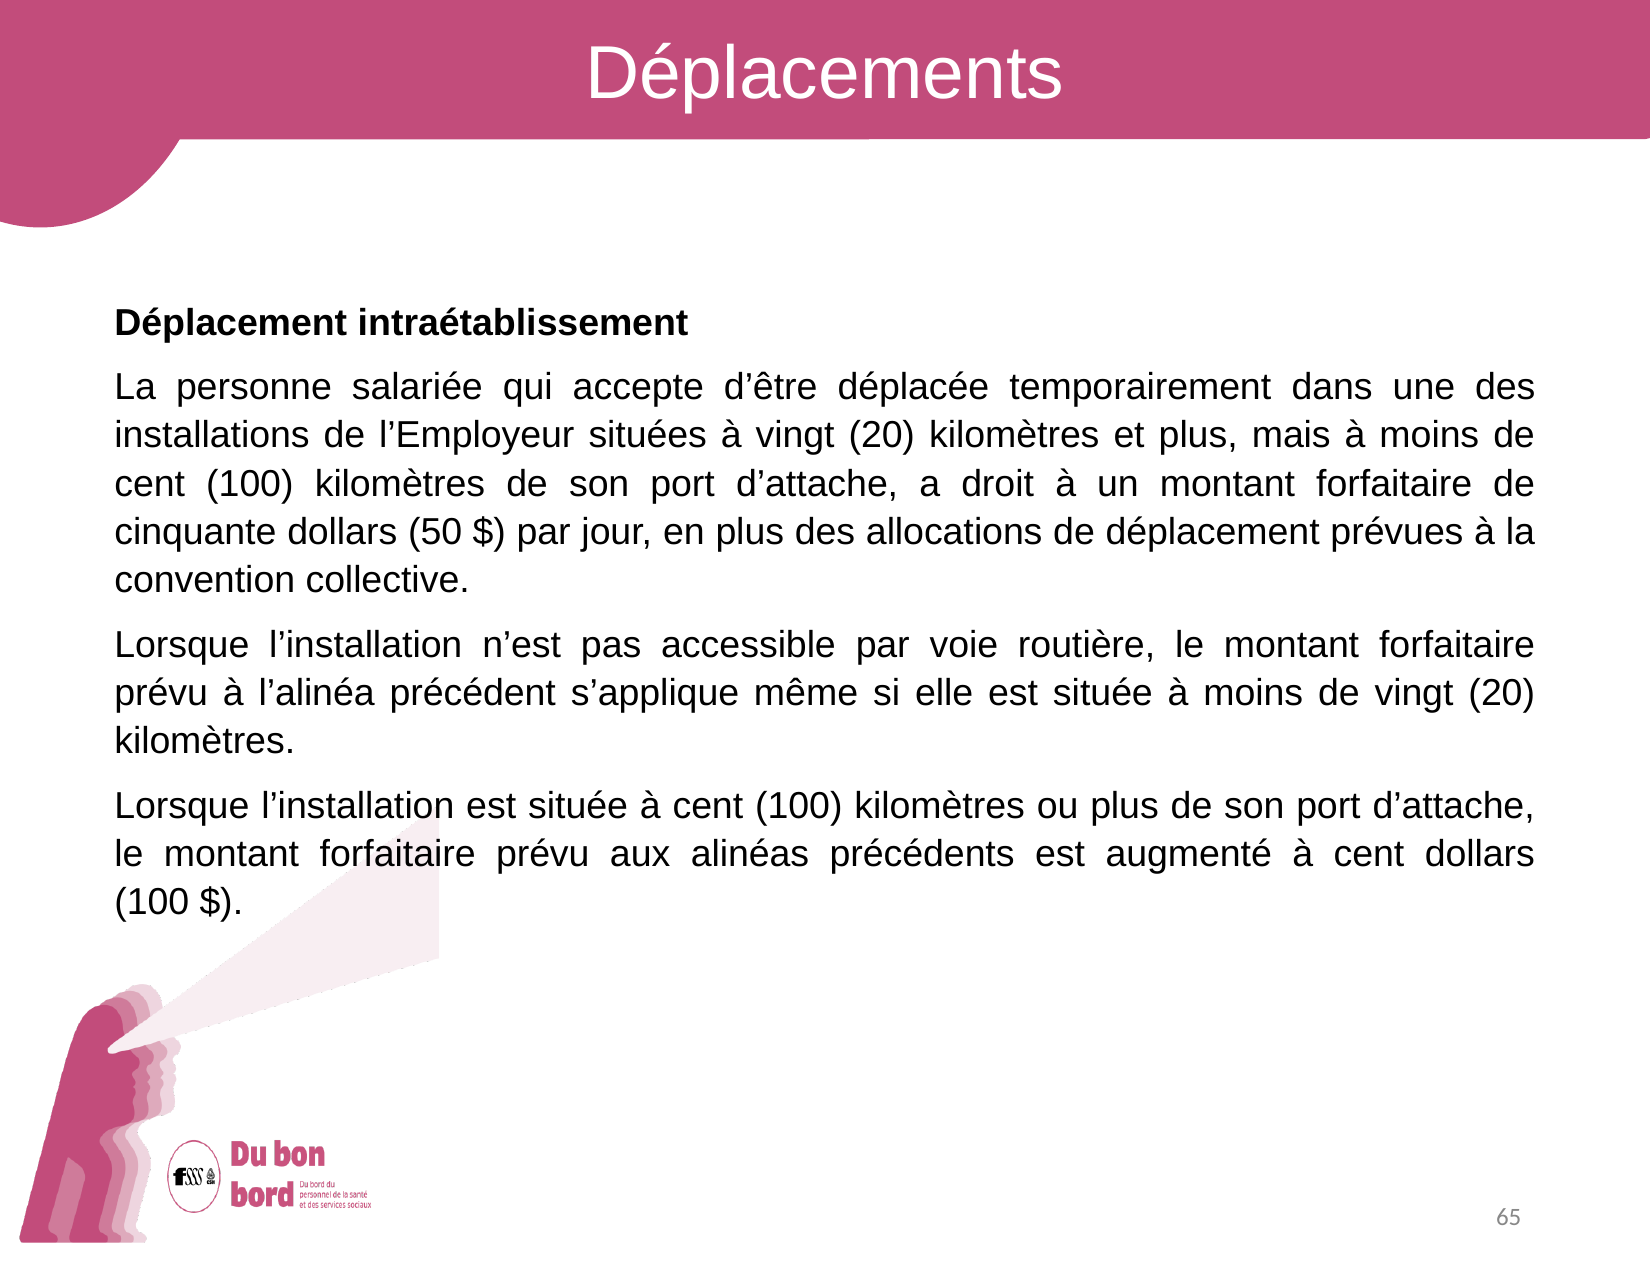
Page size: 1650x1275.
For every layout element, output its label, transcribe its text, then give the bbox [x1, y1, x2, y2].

slide_number 65 [1165, 1181, 1537, 1250]
text_box Déplacement intraétablissement La personne salariée qui accepte d’être déplacée temporairement dans une des installations de l’Employeur situées à vingt (20) kilomètres et plus, mais à moins de cent (100) kilomètres de son port d’attache, a droit à un montant forfaitaire de cinquante dollars (50 $) par jour, en plus des allocations de déplacement prévues à la convention collective. Lorsque l’installation n’est pas accessible par voie routière, le montant forfaitaire prévu à l’alinéa précédent s’applique même si elle est située à moins de vingt (20) kilomètres. Lorsque l’installation est située à cent (100) kilomètres ou plus de son port d’attache, le montant forfaitaire prévu aux alinéas précédents est augmenté à cent dollars (100 $). [99, 225, 1551, 981]
text_box Déplacements [180, 0, 1650, 140]
text_box [0, 0, 217, 228]
picture [0, 794, 526, 1254]
